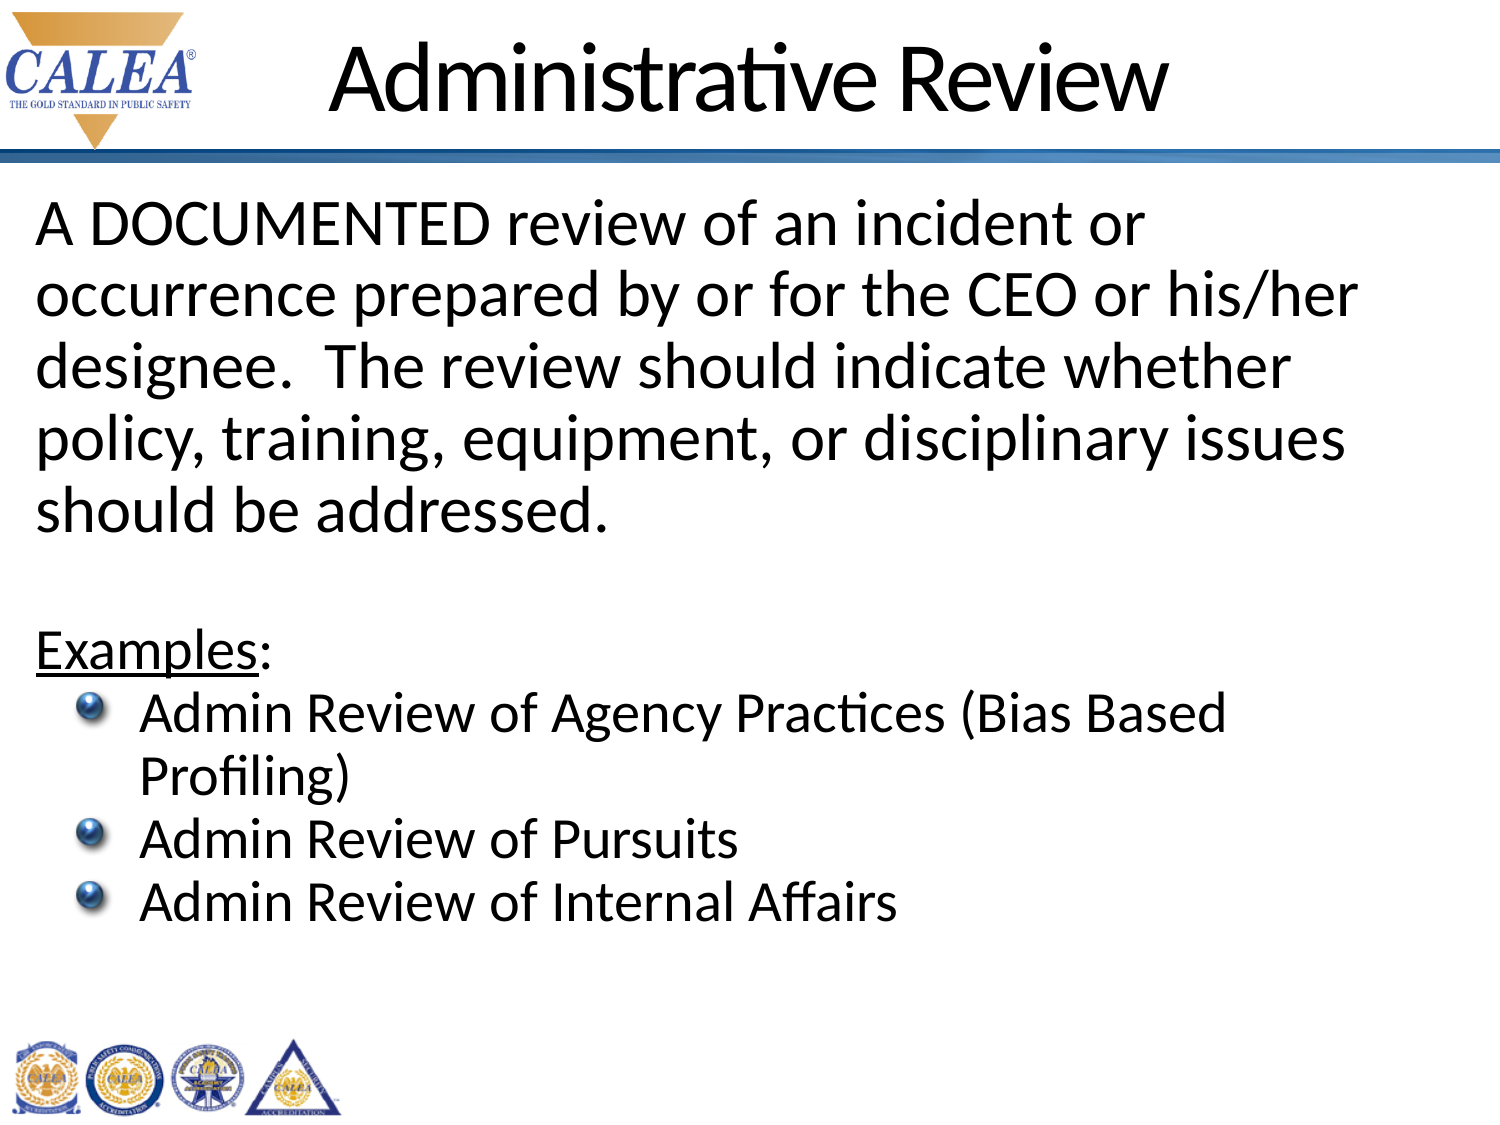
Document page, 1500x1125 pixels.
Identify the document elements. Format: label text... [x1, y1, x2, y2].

picture [72, 689, 114, 731]
picture [0, 134, 1500, 163]
title Administrative Review [0, 24, 1500, 134]
picture [0, 1086, 350, 1125]
picture [72, 878, 114, 920]
list A DOCUMENTED review of an incident or occurrence prepared by or for the CEO or his/her designee. The review should indicate whether policy, training, equipment, or disciplinary issues should be addressed. Examples: Admin Review of Agency Practices (Bias Based Profiling) Admin Review of Pursuits Admin Review of Internal Affairs [0, 187, 1450, 1086]
picture [0, 12, 196, 24]
picture [72, 815, 114, 857]
